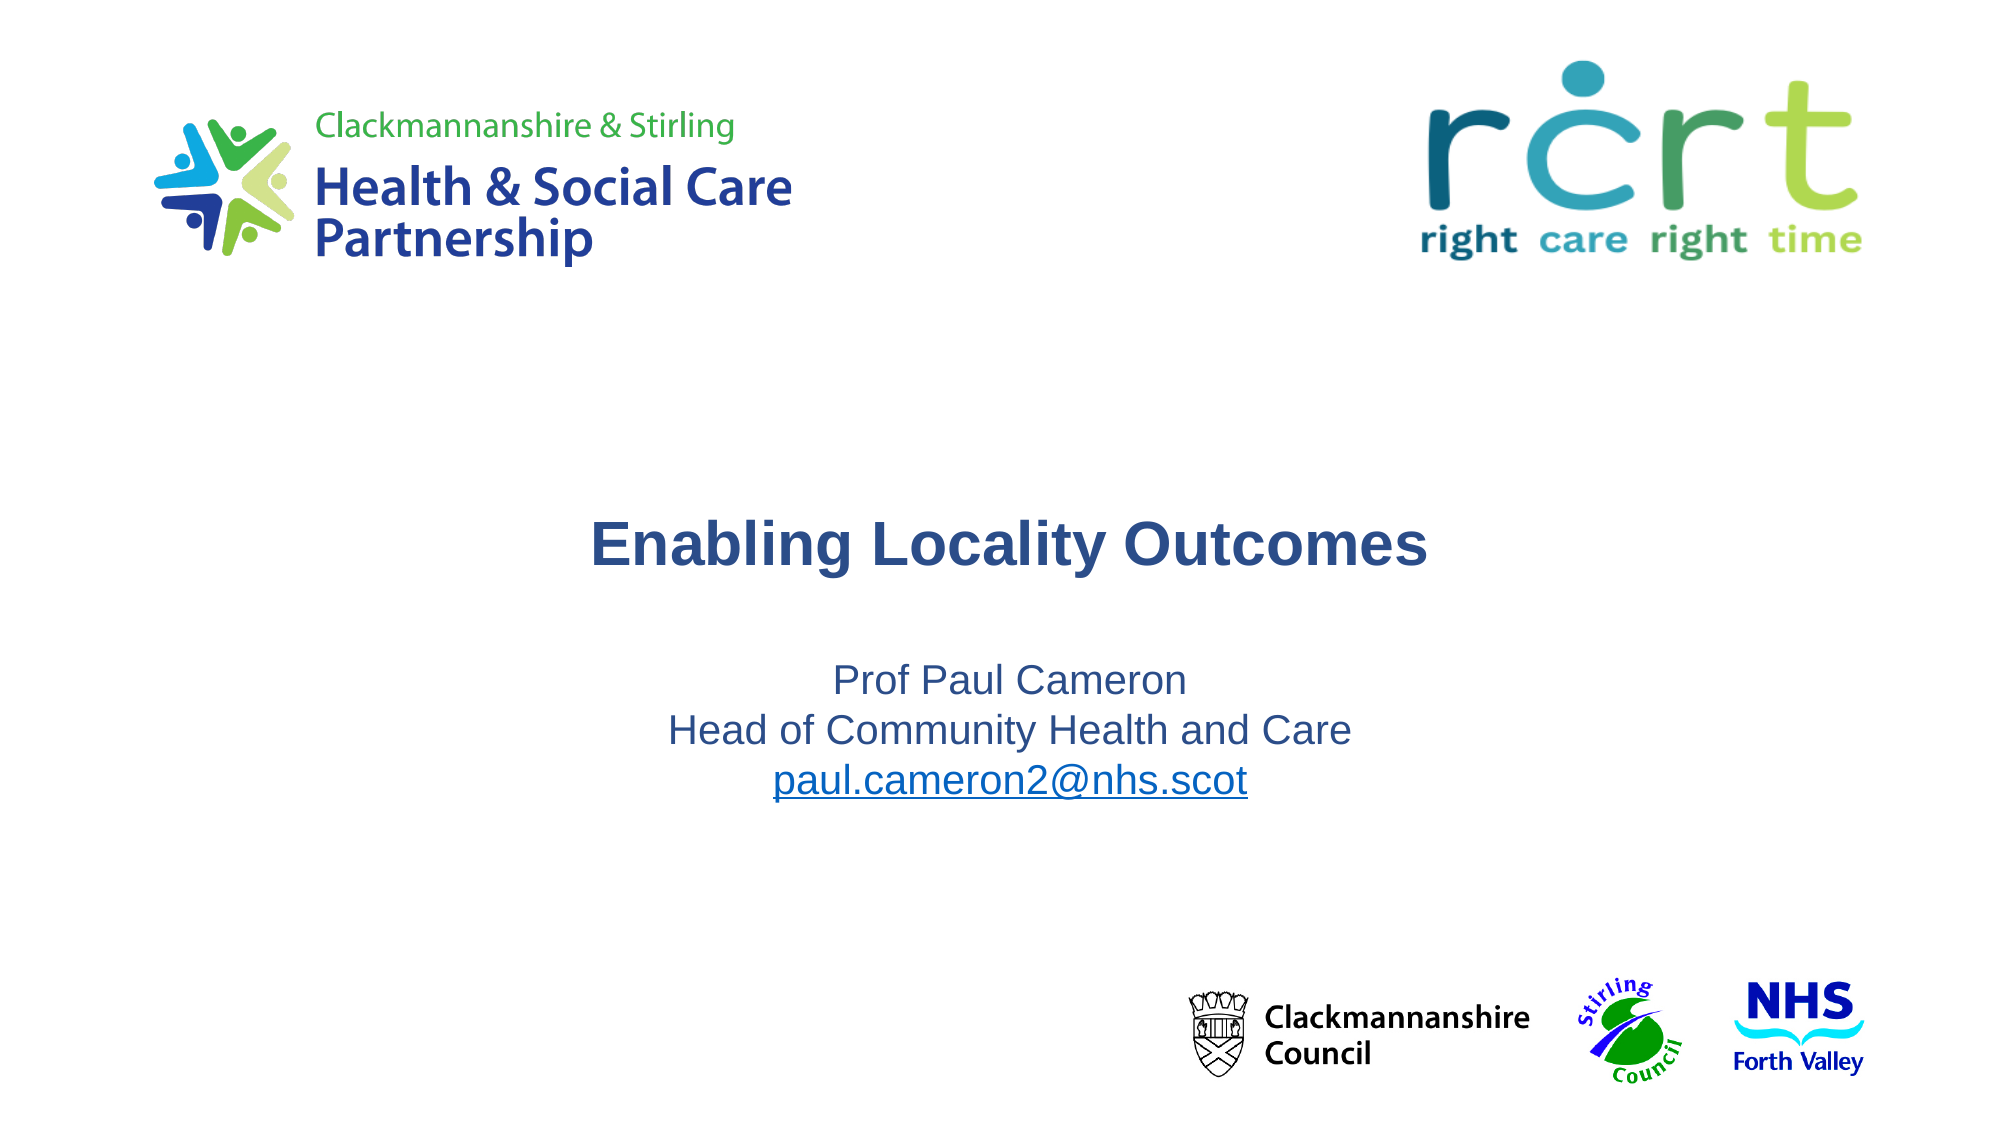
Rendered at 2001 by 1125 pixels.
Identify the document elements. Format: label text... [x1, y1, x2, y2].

text_box Enabling Locality Outcomes Prof Paul Cameron Head of Community Health and Care paul.cameron2@nhs.scot [353, 420, 1667, 936]
picture [1145, 956, 2000, 1097]
picture [153, 111, 792, 267]
picture [1393, 42, 1902, 276]
